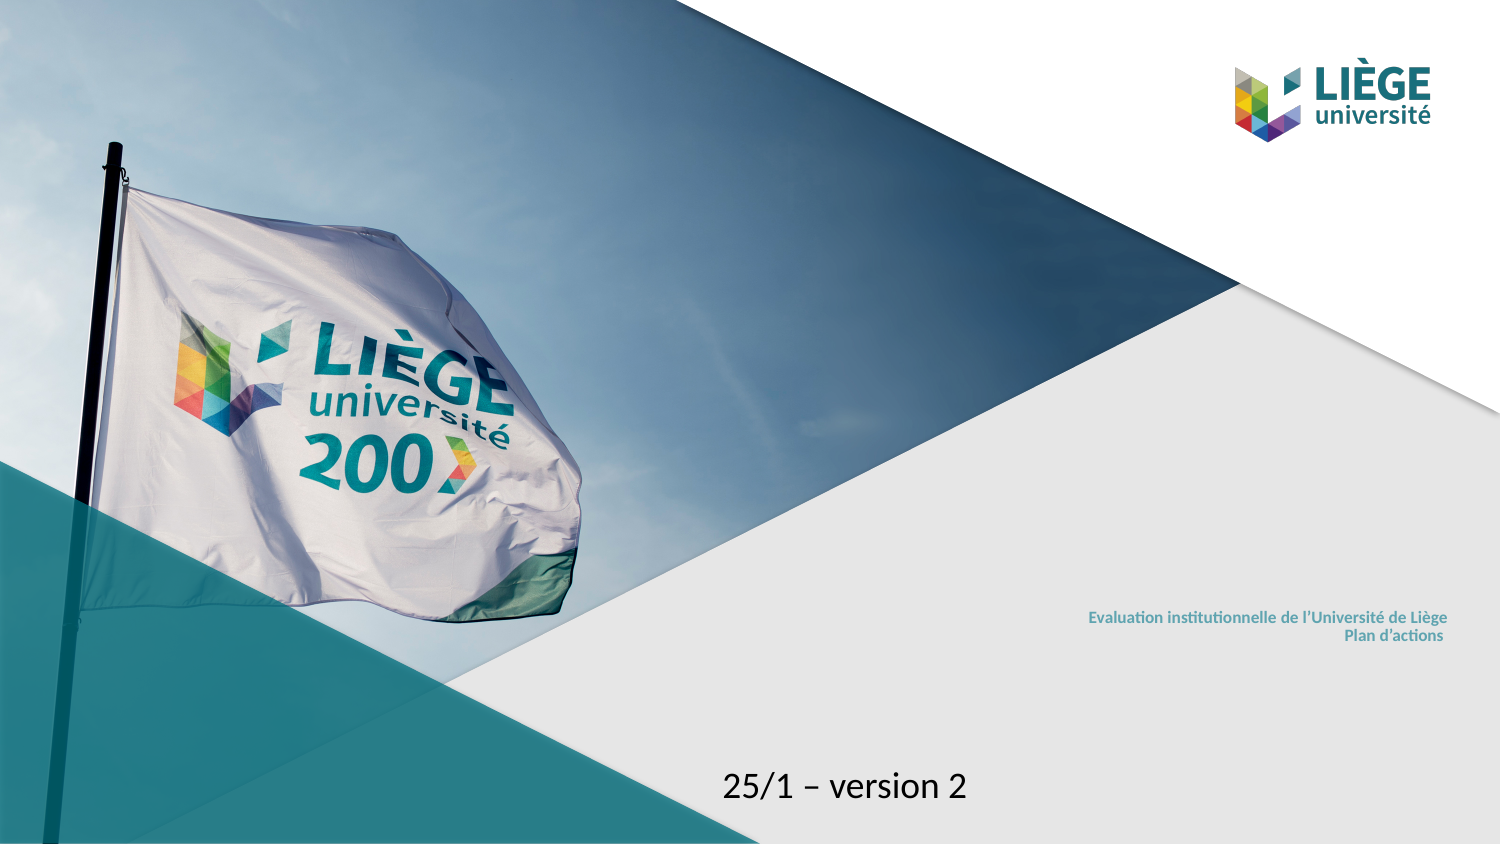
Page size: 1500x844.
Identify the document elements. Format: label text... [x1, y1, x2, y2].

title Evaluation institutionnelle de l’Université de Liège Plan d’actions [617, 568, 1463, 654]
text_box 25/1 – version 2 [707, 713, 858, 844]
picture [1207, 39, 1458, 161]
picture [0, 0, 1239, 684]
